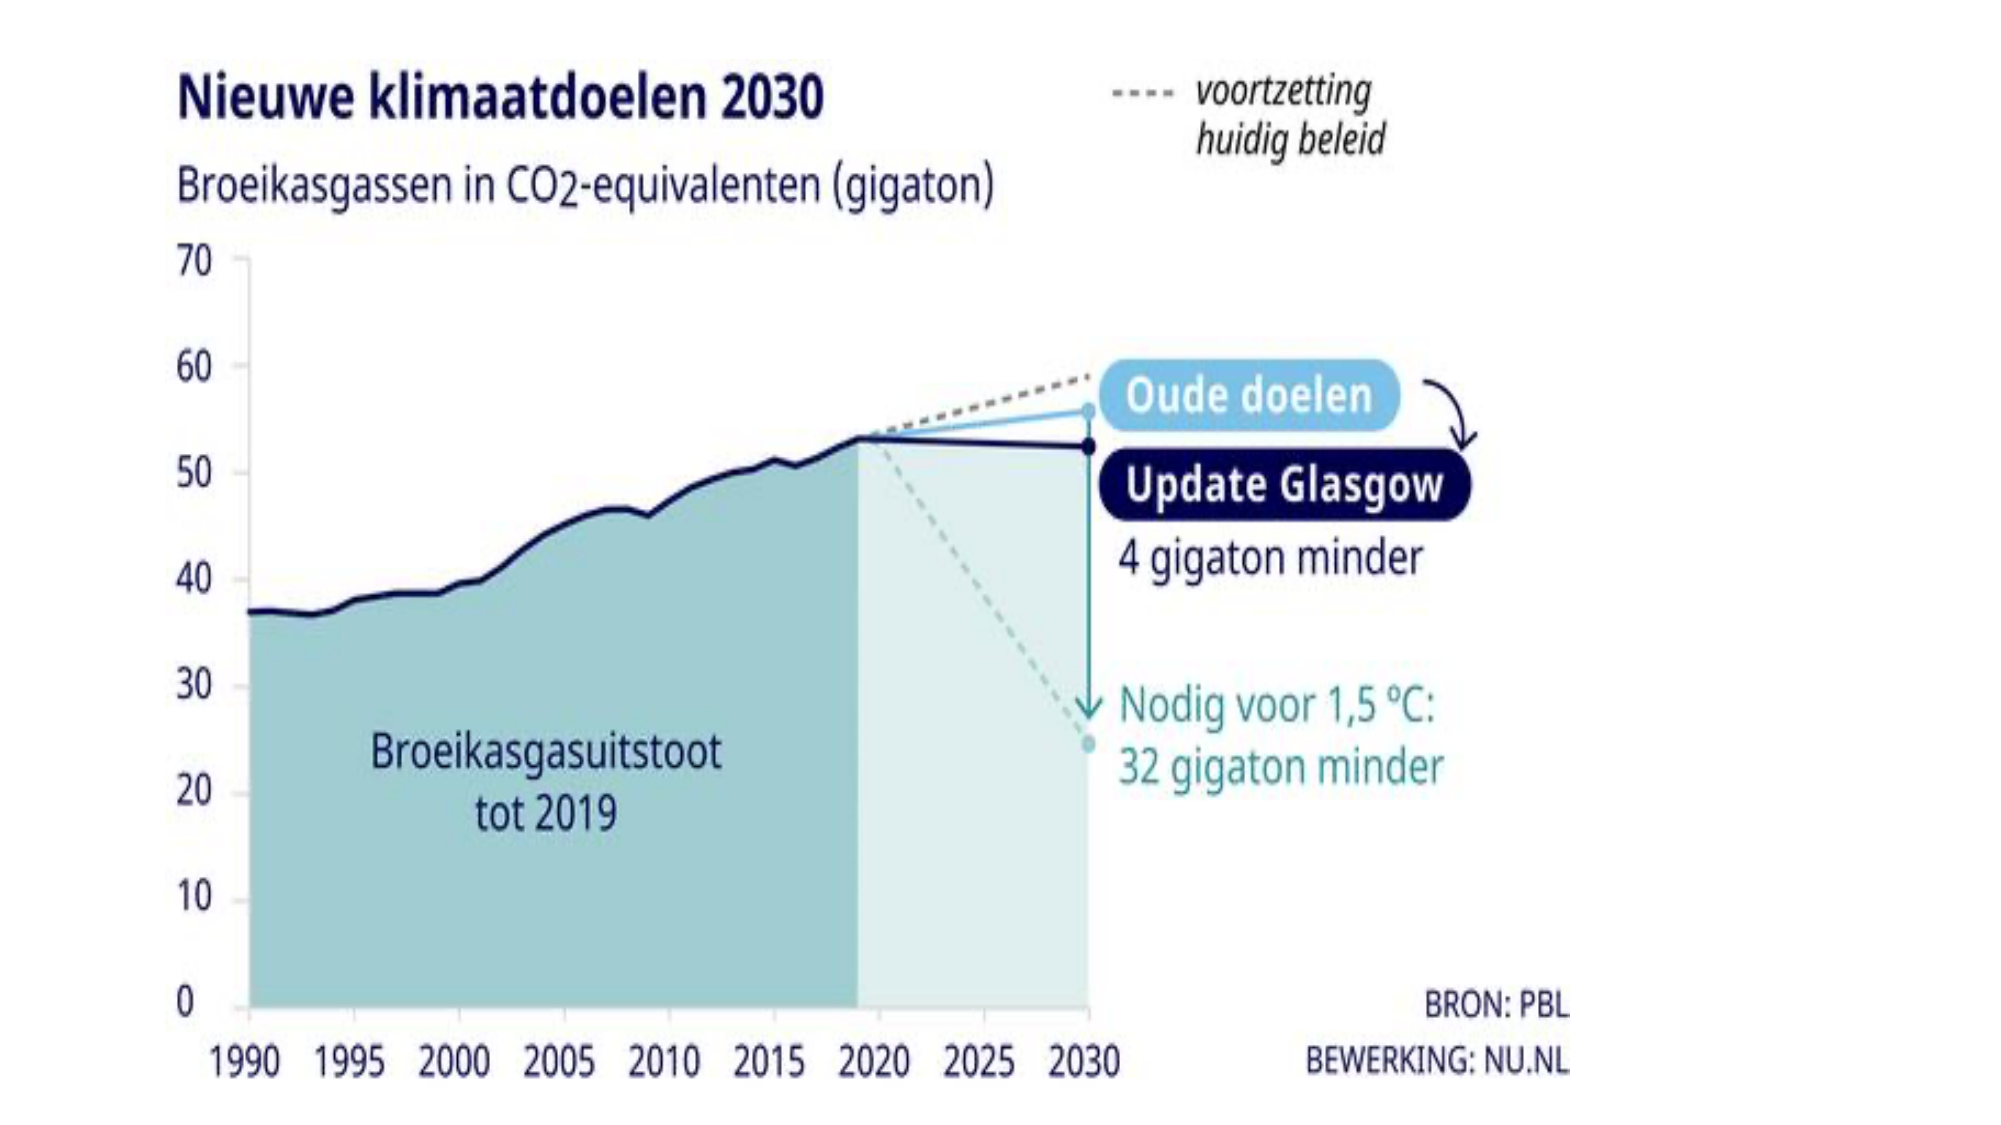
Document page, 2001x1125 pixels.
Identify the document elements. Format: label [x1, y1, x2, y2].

picture [164, 59, 1570, 1102]
